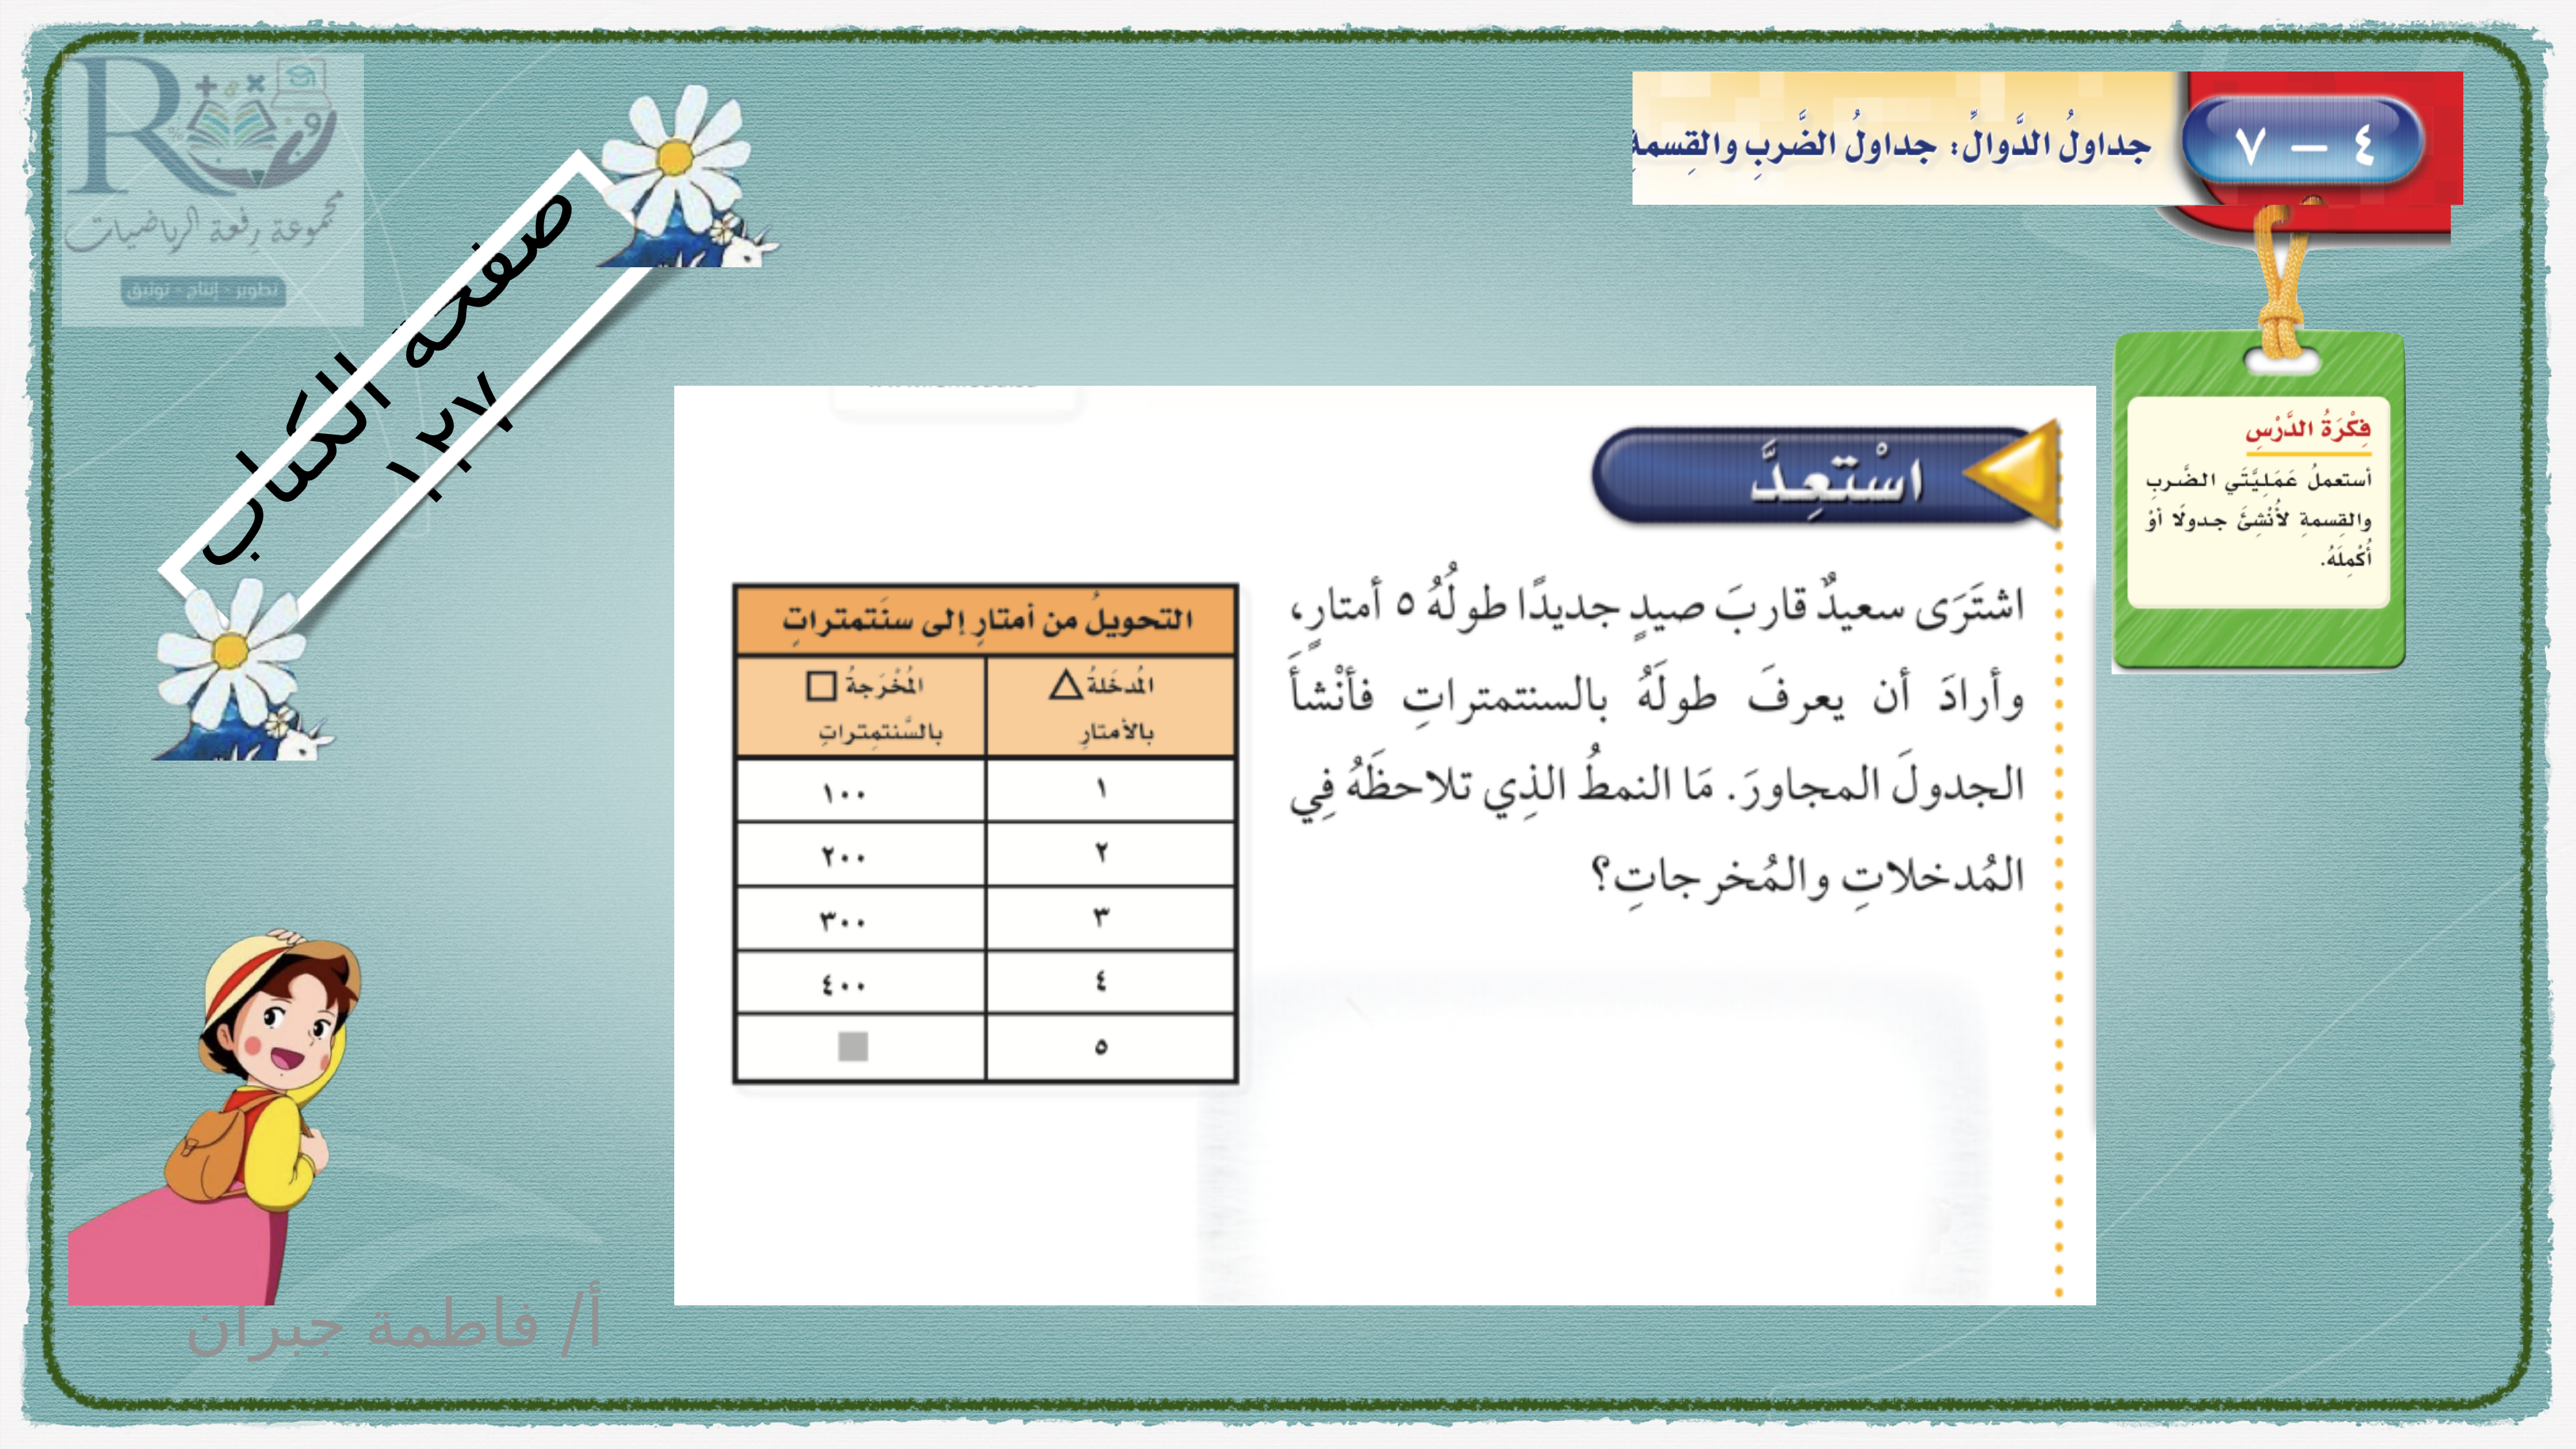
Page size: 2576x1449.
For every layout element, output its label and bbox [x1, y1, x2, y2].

text_box [1632, 71, 2463, 675]
picture [0, 0, 2576, 1449]
text_box [120, 334, 733, 502]
